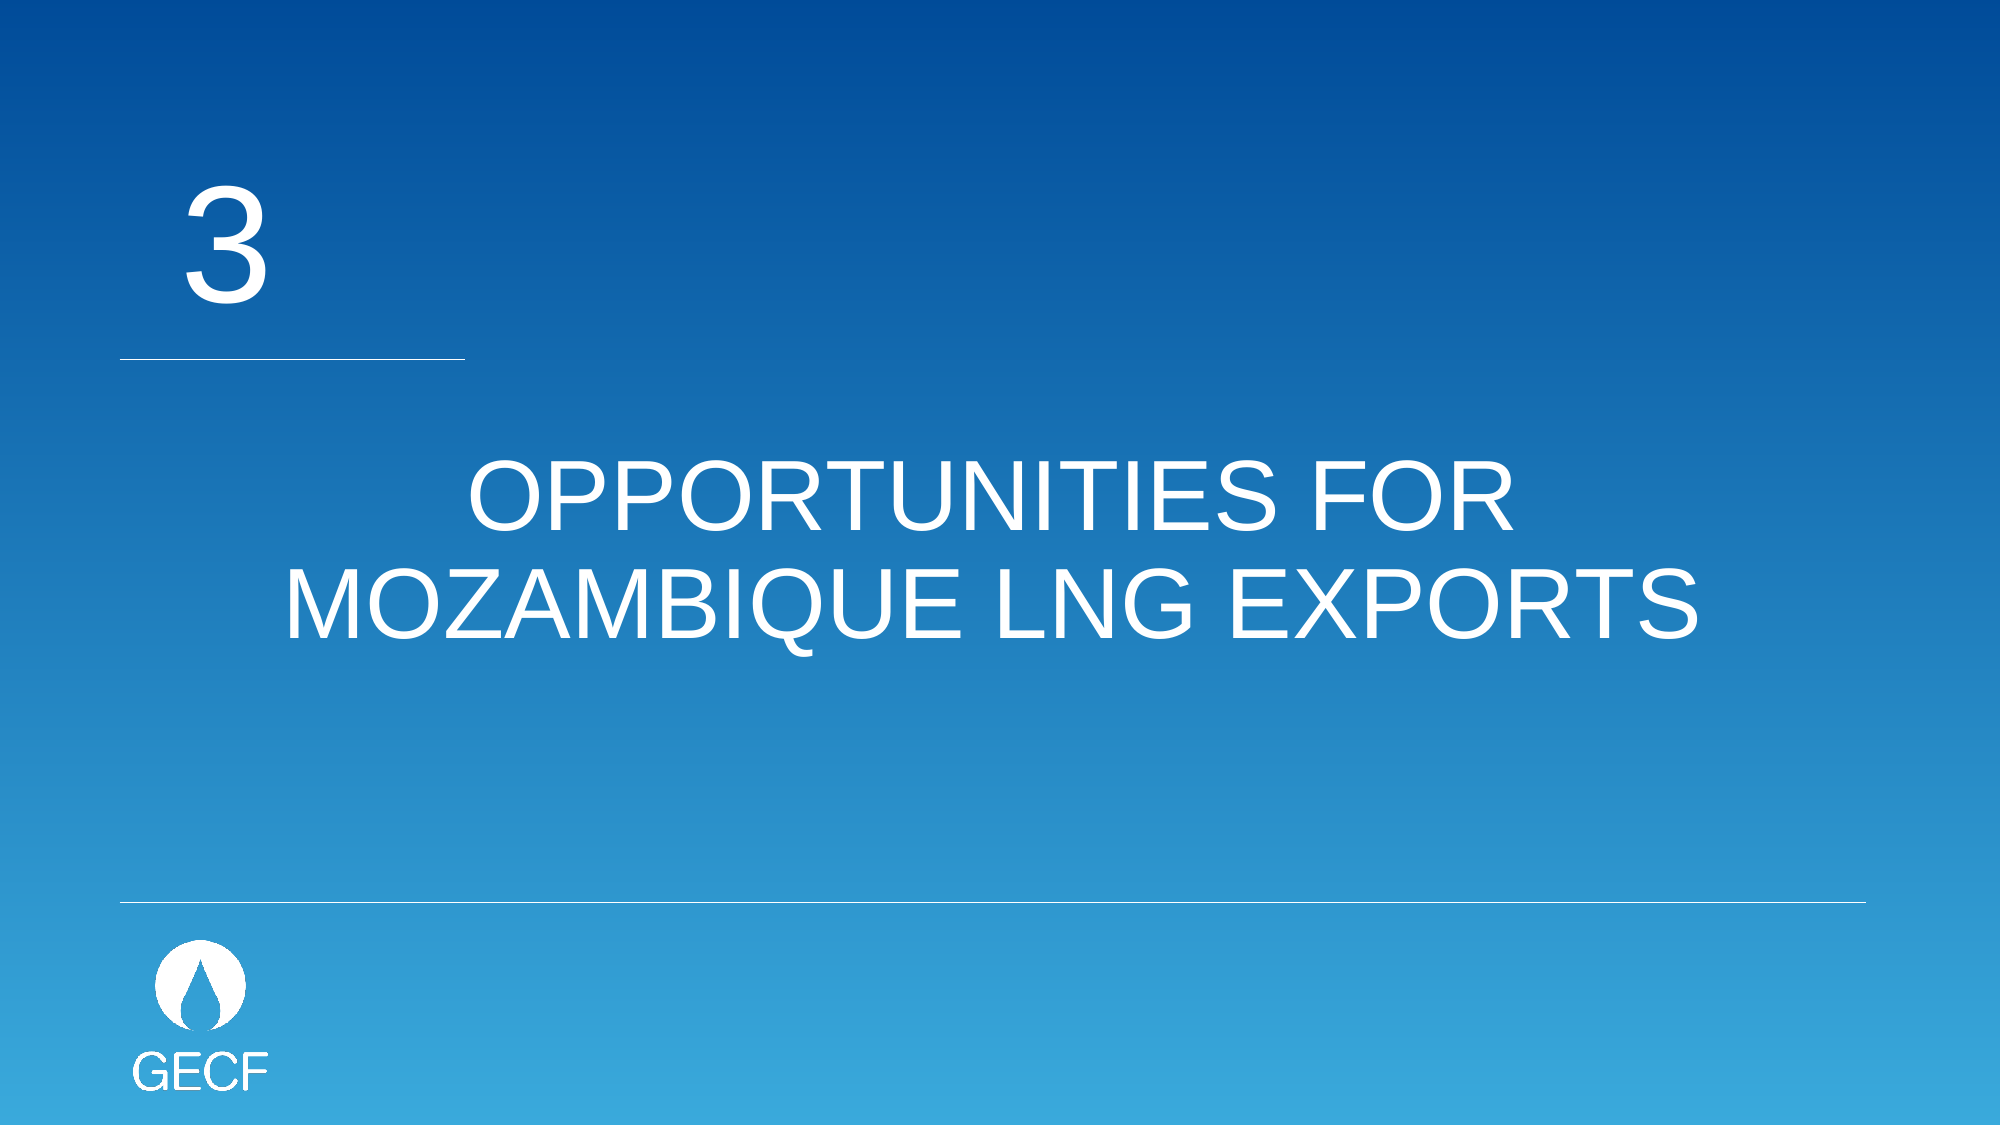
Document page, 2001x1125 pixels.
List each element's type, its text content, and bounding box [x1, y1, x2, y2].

title 3 [119, 151, 1867, 339]
subtitle Opportunities for Mozambique lng exports [119, 467, 1867, 637]
picture [133, 940, 268, 1091]
